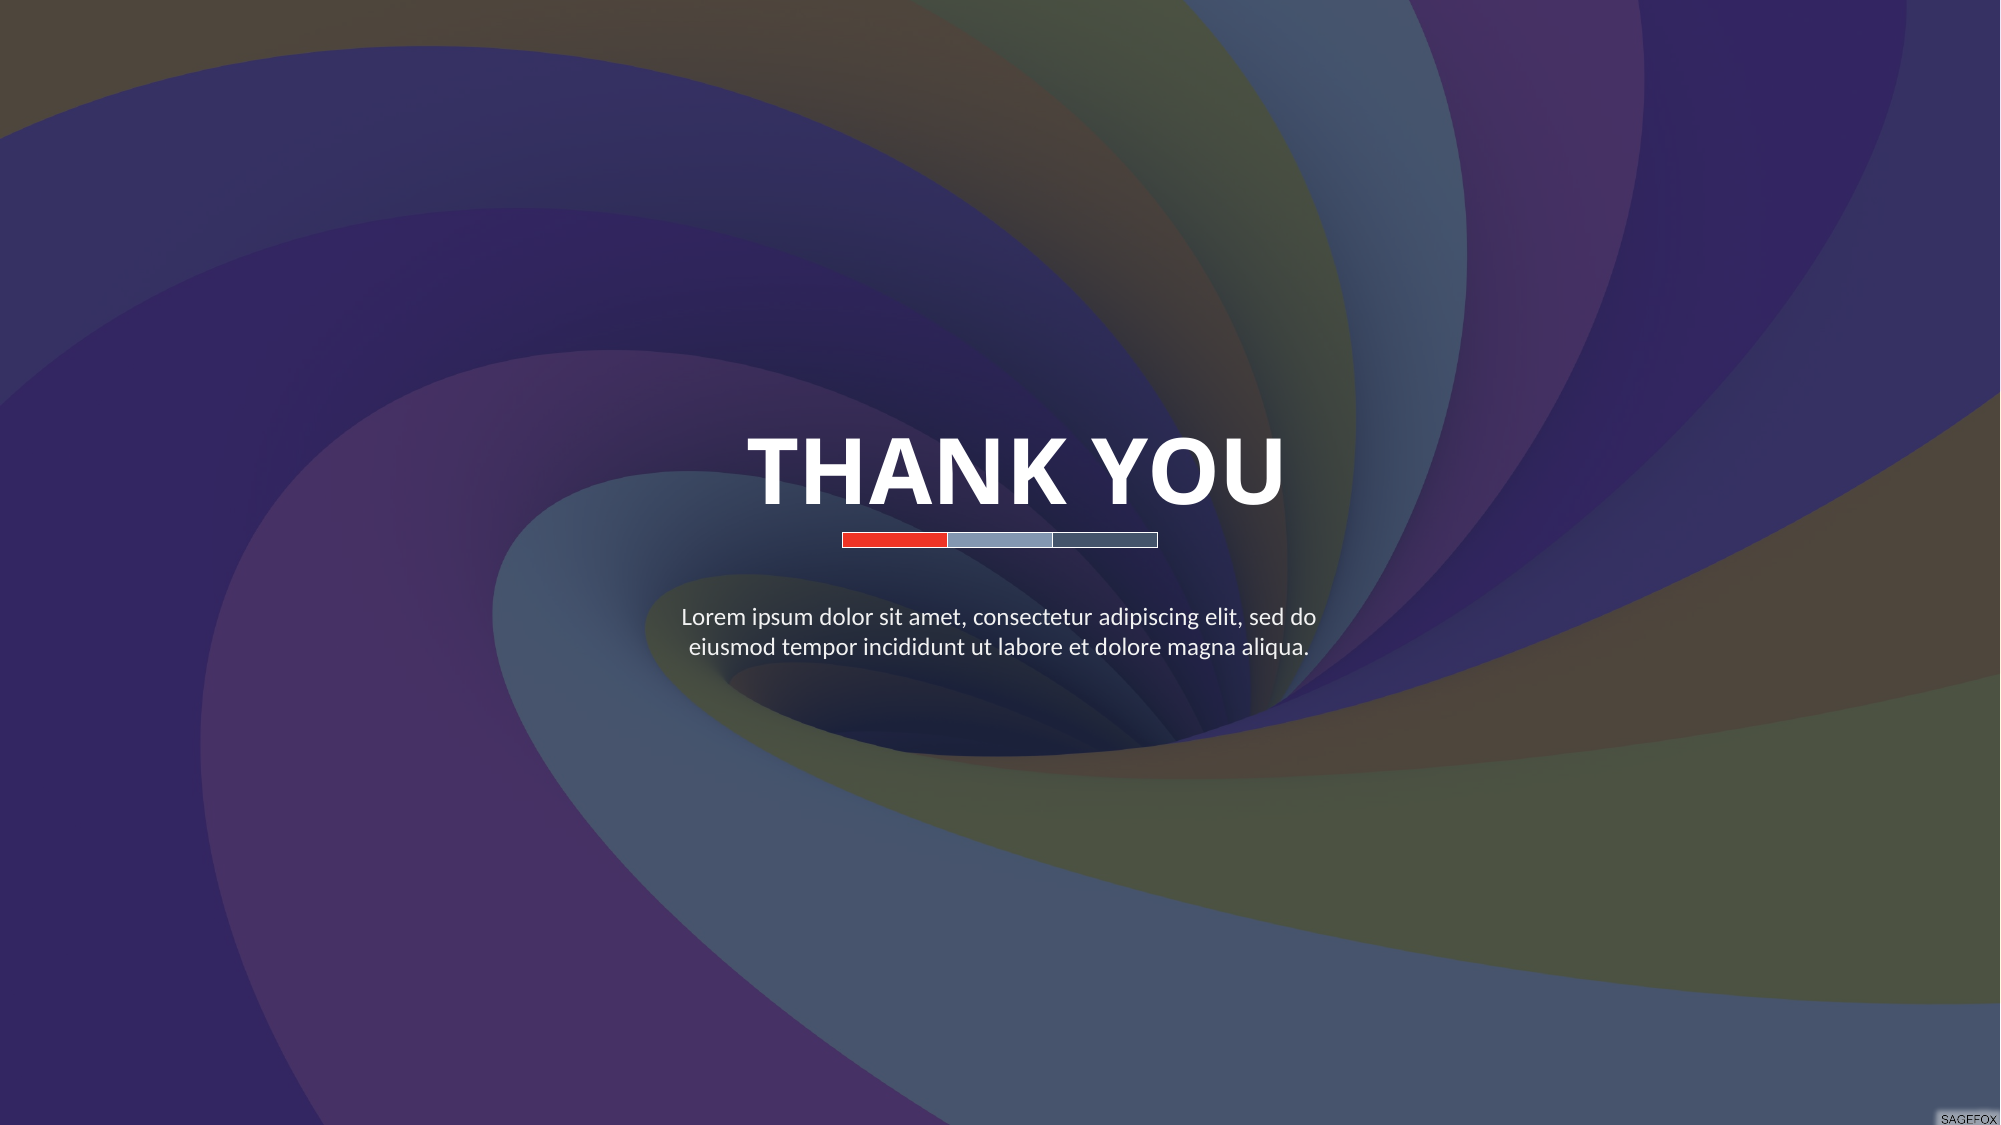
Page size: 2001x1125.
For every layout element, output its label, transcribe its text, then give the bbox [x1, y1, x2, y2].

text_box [842, 532, 1158, 548]
text_box THANK YOU [565, 405, 1470, 531]
picture [1938, 1114, 1999, 1125]
text_box Lorem ipsum dolor sit amet, consectetur adipiscing elit, sed do eiusmod tempor incididunt ut labore et dolore magna aliqua. [660, 593, 1340, 668]
